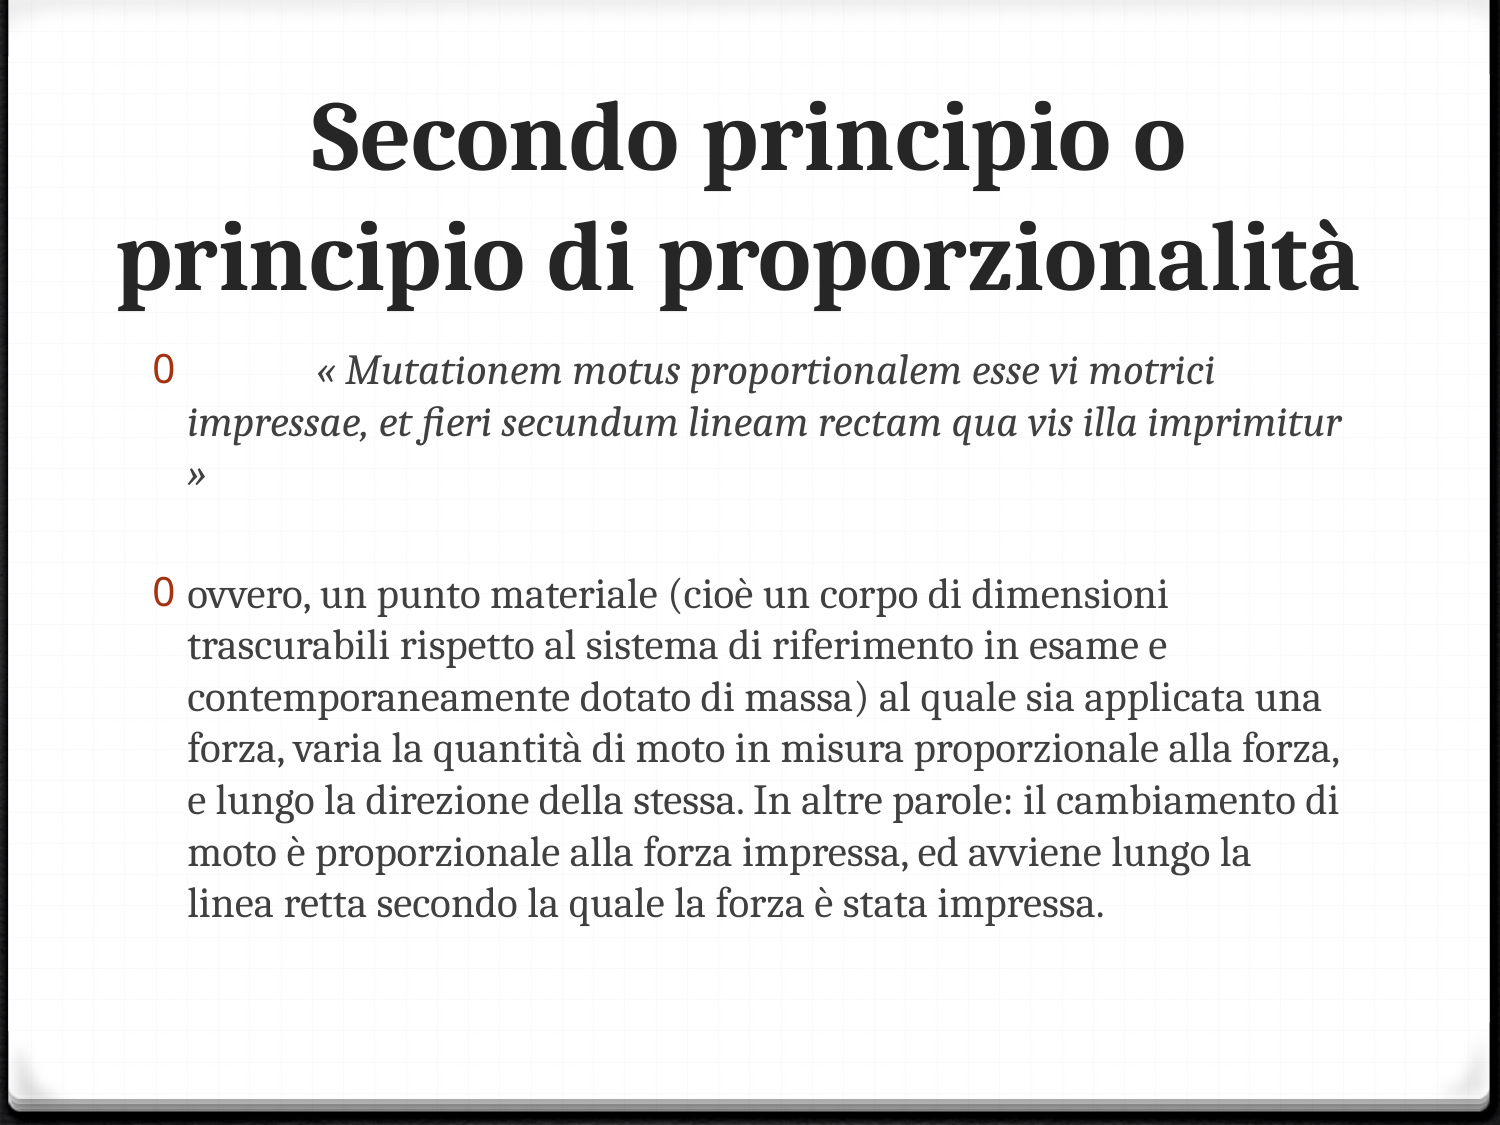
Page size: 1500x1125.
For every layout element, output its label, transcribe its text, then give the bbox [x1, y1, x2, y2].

picture [0, 0, 1500, 1125]
list « Mutationem motus proportionalem esse vi motrici impressae, et fieri secundum lineam rectam qua vis illa imprimitur » ovvero, un punto materiale (cioè un corpo di dimensioni trascurabili rispetto al sistema di riferimento in esame e contemporaneamente dotato di massa) al quale sia applicata una forza, varia la quantità di moto in misura proporzionale alla forza, e lungo la direzione della stessa. In altre parole: il cambiamento di moto è proporzionale alla forza impressa, ed avviene lungo la linea retta secondo la quale la forza è stata impressa. [137, 334, 1363, 983]
title Secondo principio o principio di proporzionalità [90, 71, 1410, 309]
